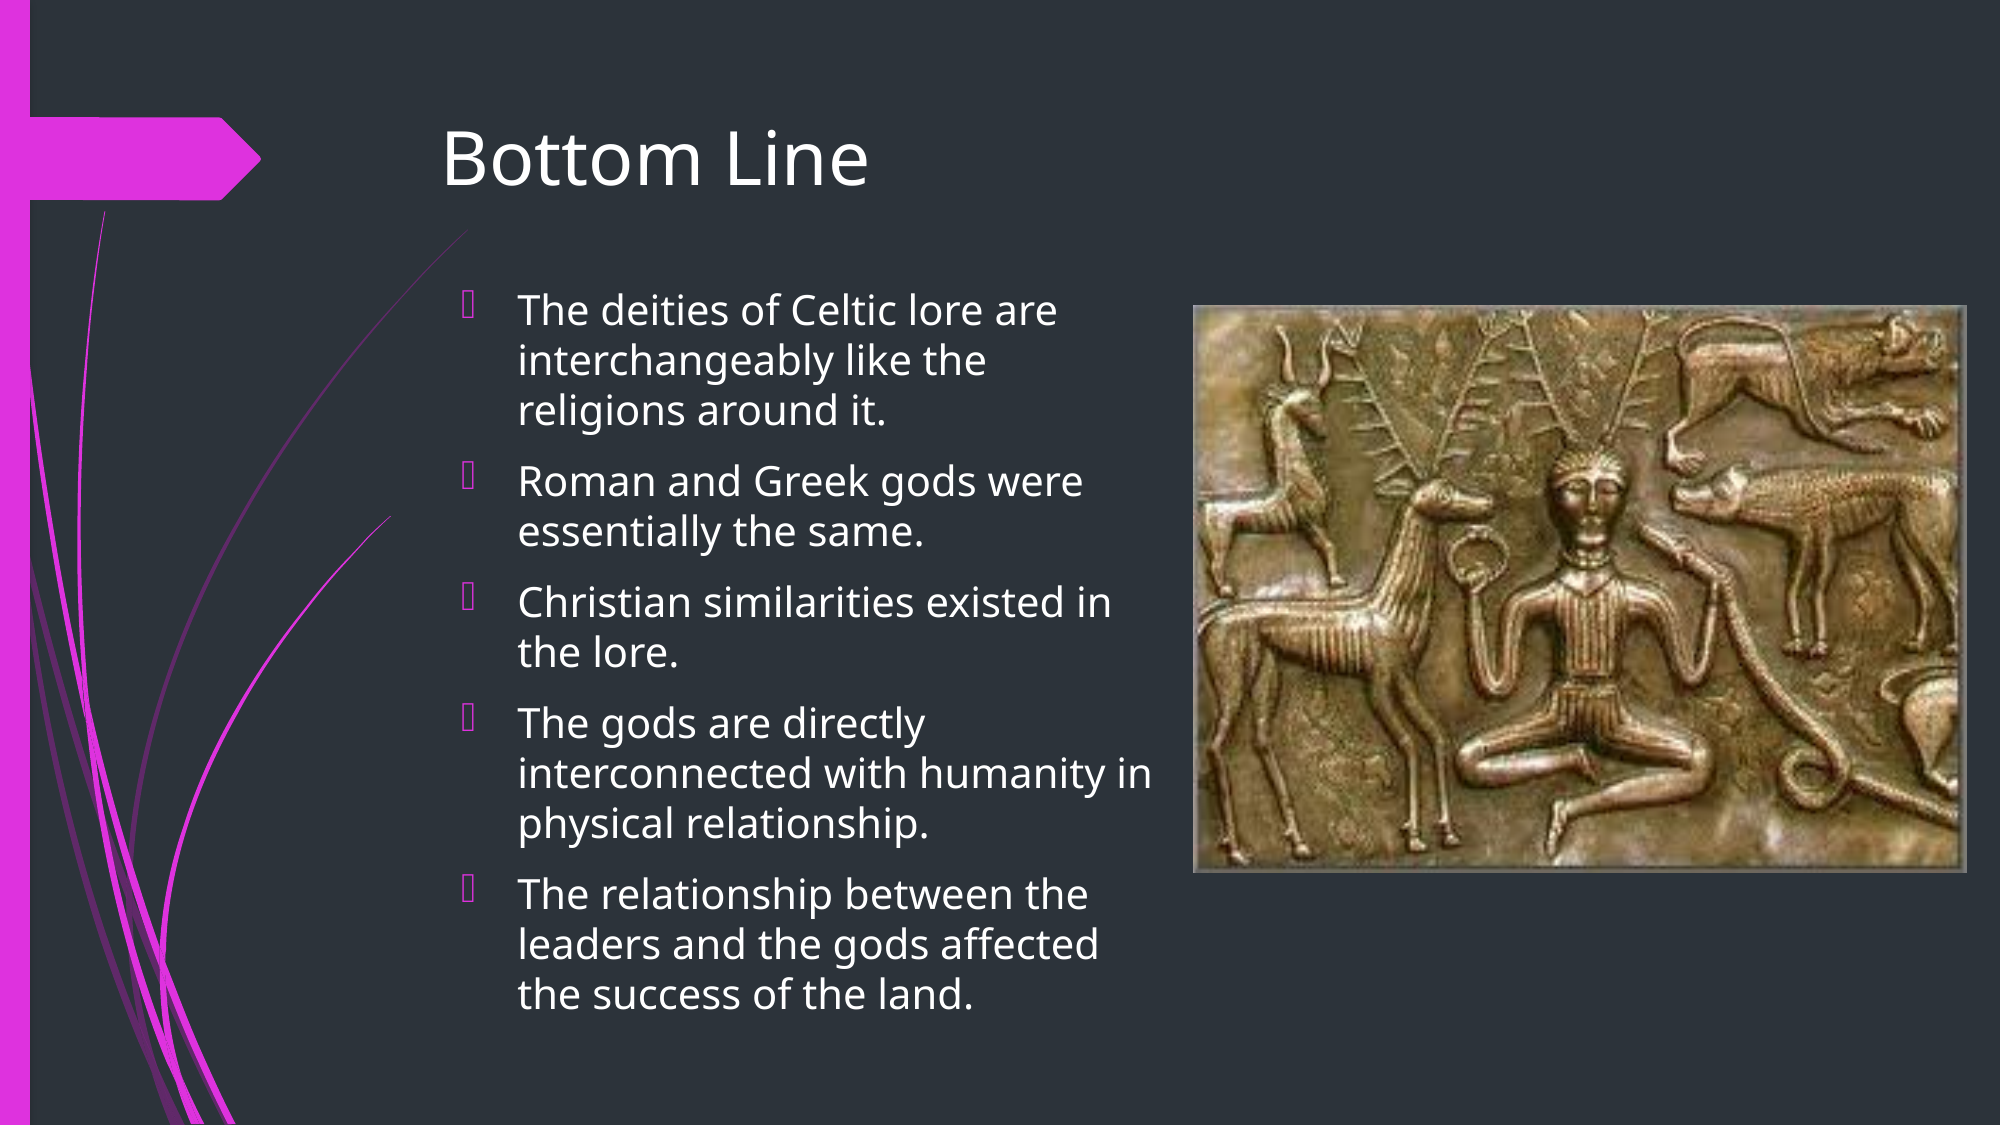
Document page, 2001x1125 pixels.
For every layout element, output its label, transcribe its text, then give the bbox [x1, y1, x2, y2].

list The deities of Celtic lore are interchangeably like the religions around it. Roman and Greek gods were essentially the same. Christian similarities existed in the lore. The gods are directly interconnected with humanity in physical relationship. The relationship between the leaders and the gods affected the success of the land. [446, 276, 1170, 1125]
title Bottom Line [425, 102, 1888, 313]
picture [1193, 305, 1967, 874]
